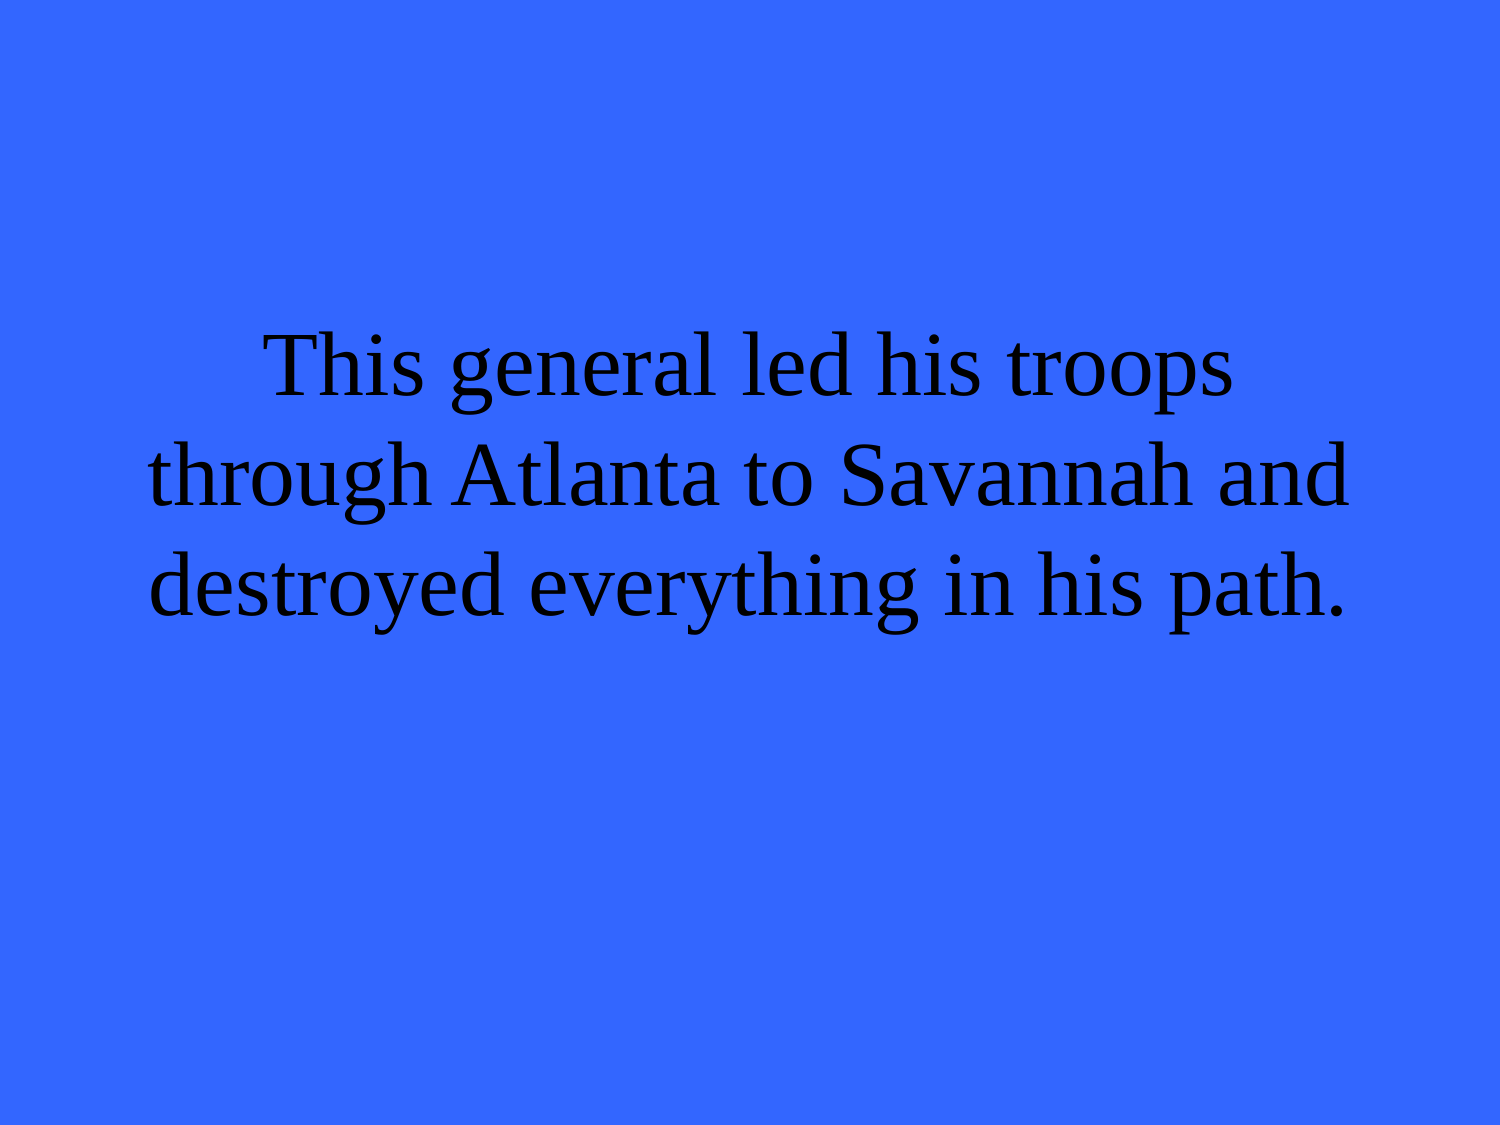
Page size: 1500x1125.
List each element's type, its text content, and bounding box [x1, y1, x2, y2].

title This general led his troops through Atlanta to Savannah and destroyed everything in his path. [112, 375, 1388, 563]
